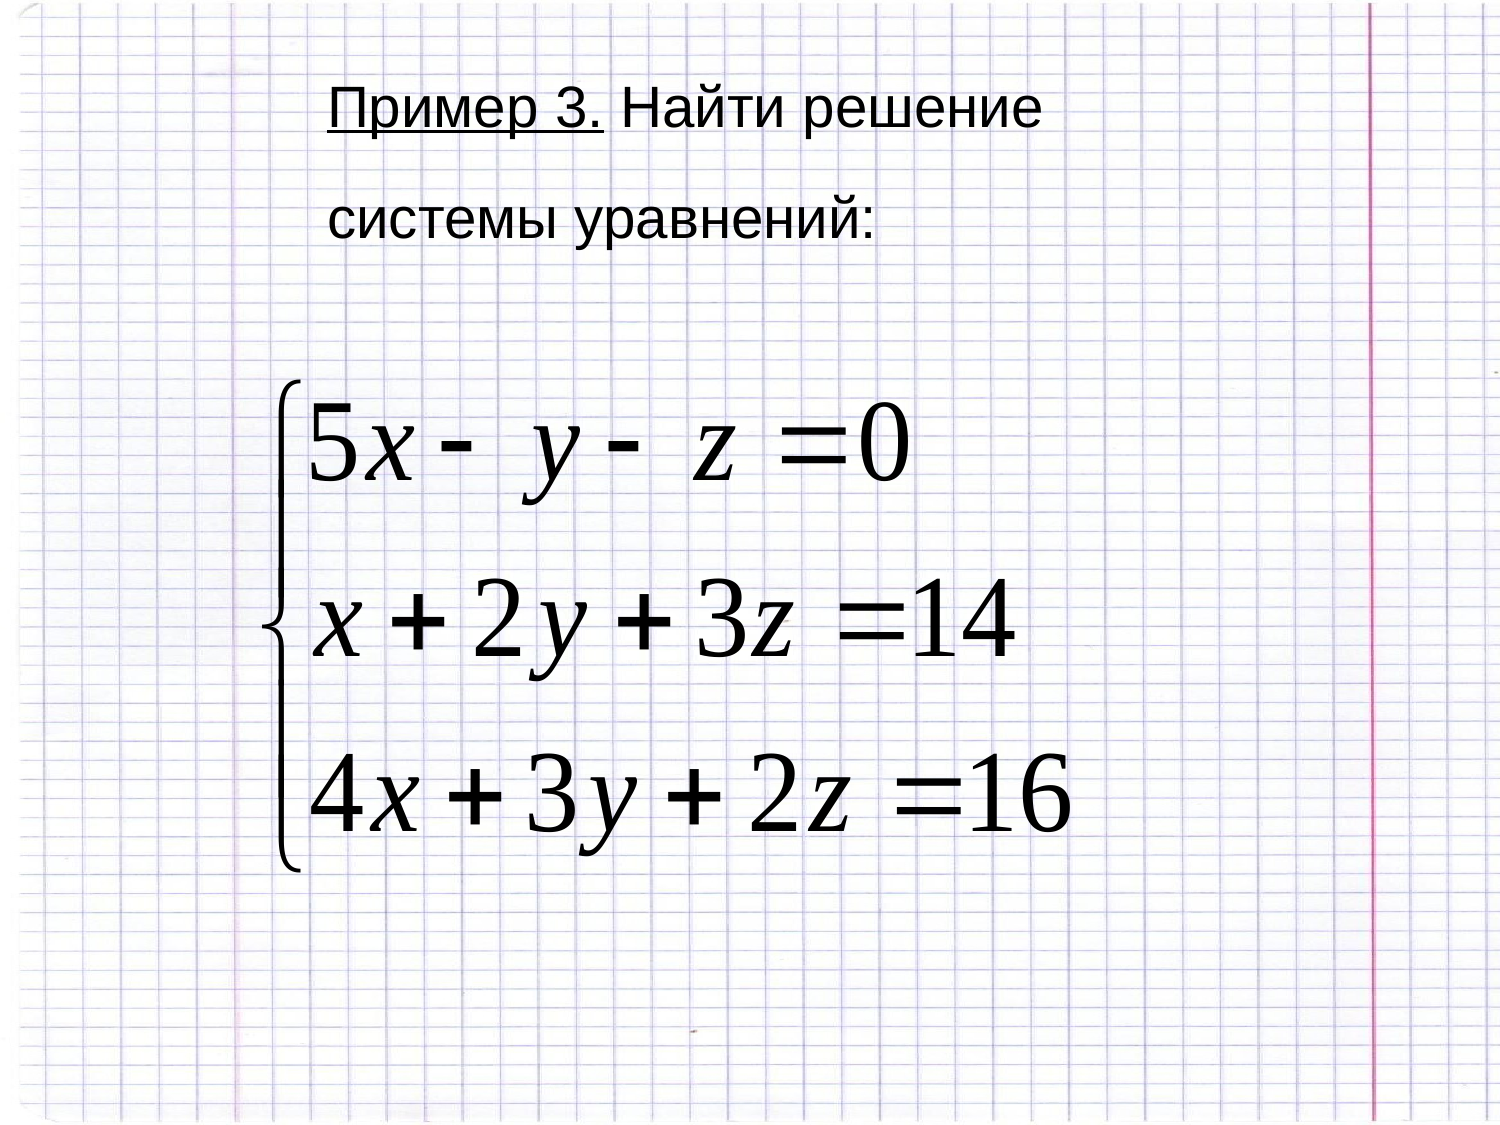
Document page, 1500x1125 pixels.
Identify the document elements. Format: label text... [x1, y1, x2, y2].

picture [0, 0, 1500, 1125]
text_box Пример 3. Найти решение системы уравнений: [312, 74, 1125, 258]
